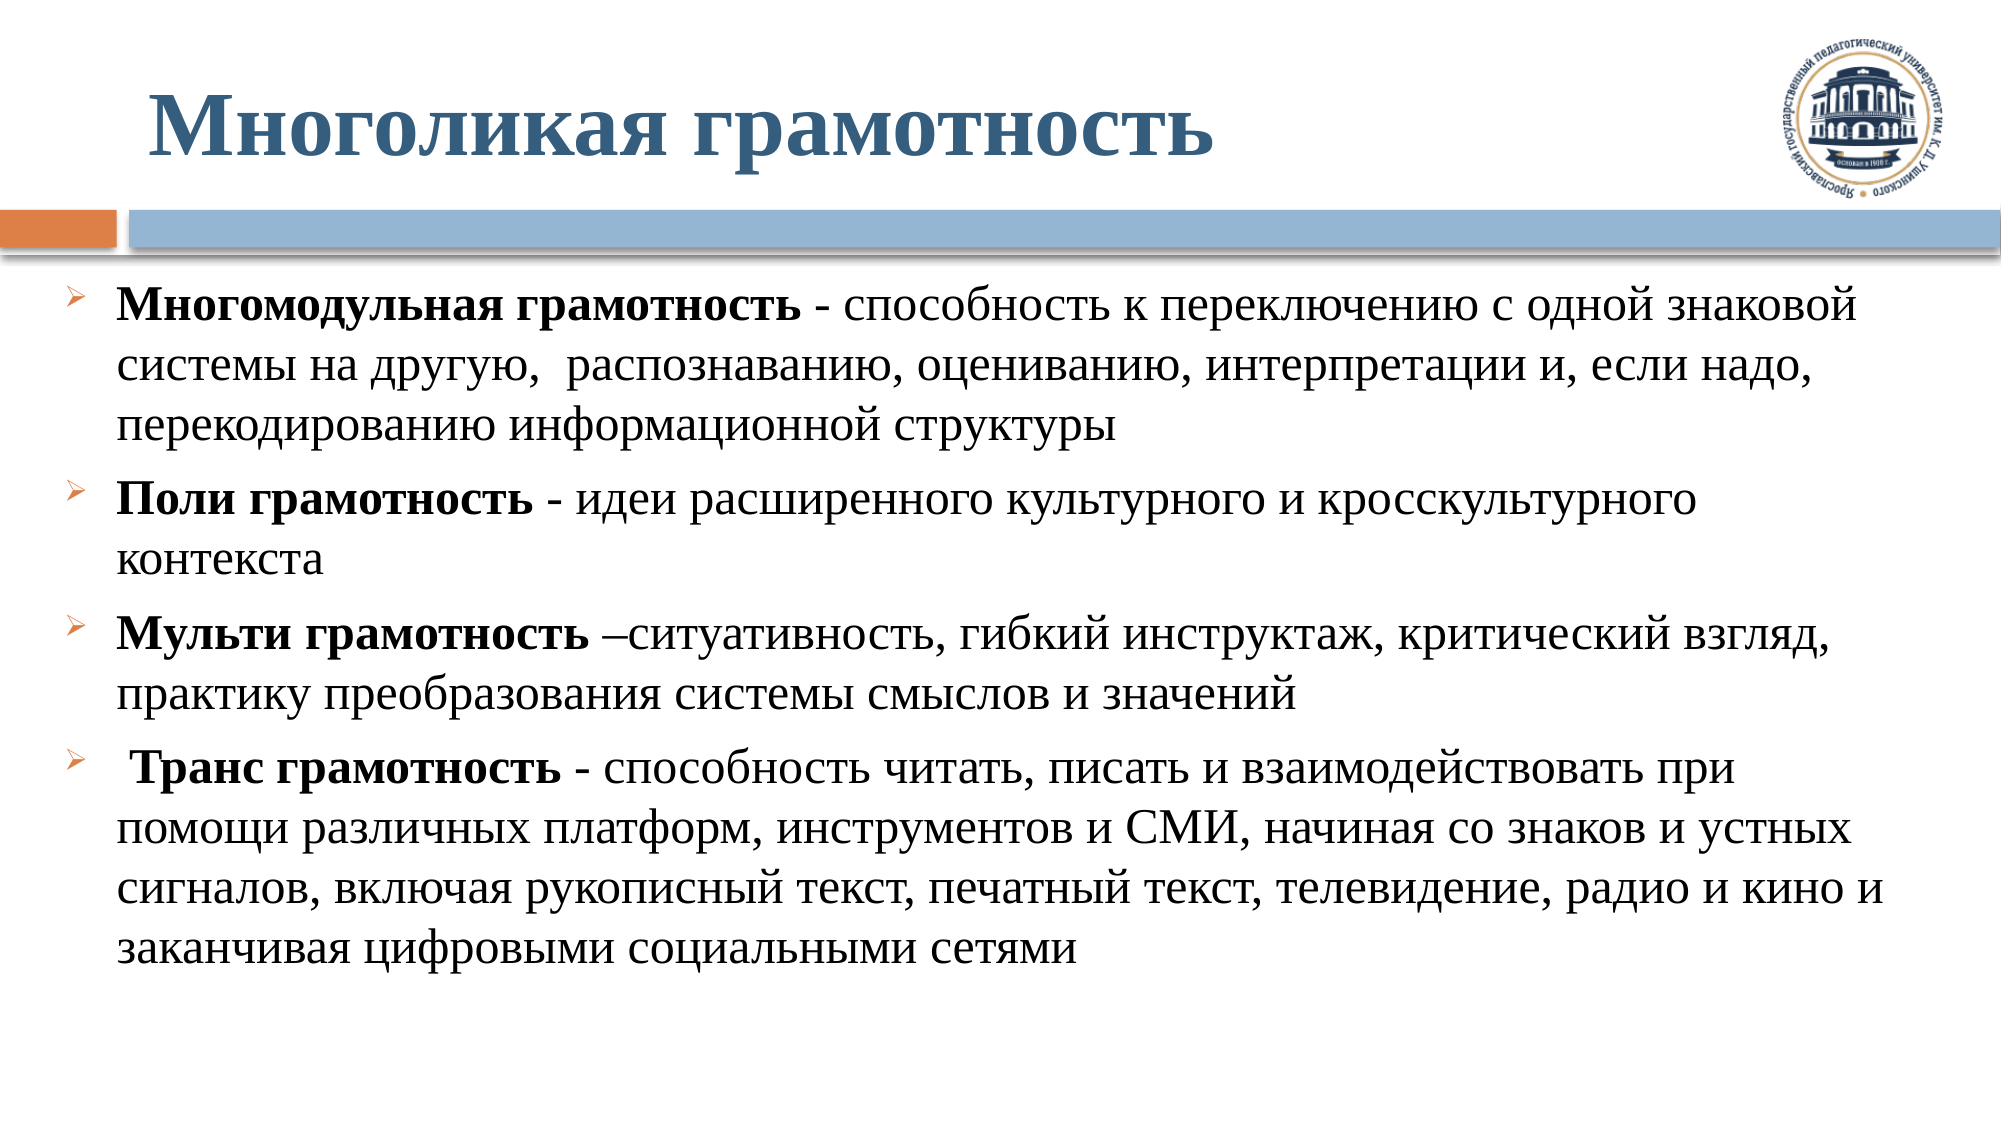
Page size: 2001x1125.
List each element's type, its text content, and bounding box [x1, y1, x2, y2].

list Многомодульная грамотность - способность к переключению с одной знаковой системы на другую, распознаванию, оцениванию, интерпретации и, если надо, перекодированию информационной структуры Поли грамотность - идеи расширенного культурного и кросскультурного контекста Мульти грамотность –ситуативность, гибкий инструктаж, критический взгляд, практику преобразования системы смыслов и значений Транс грамотность - способность читать, писать и взаимодействовать при помощи различных платформ, инструментов и СМИ, начиная со знаков и устных сигналов, включая рукописный текст, печатный текст, телевидение, радио и кино и заканчивая цифровыми социальными сетями [49, 262, 1918, 1000]
title Многоликая грамотность [133, 37, 1781, 200]
picture [1782, 37, 1944, 199]
